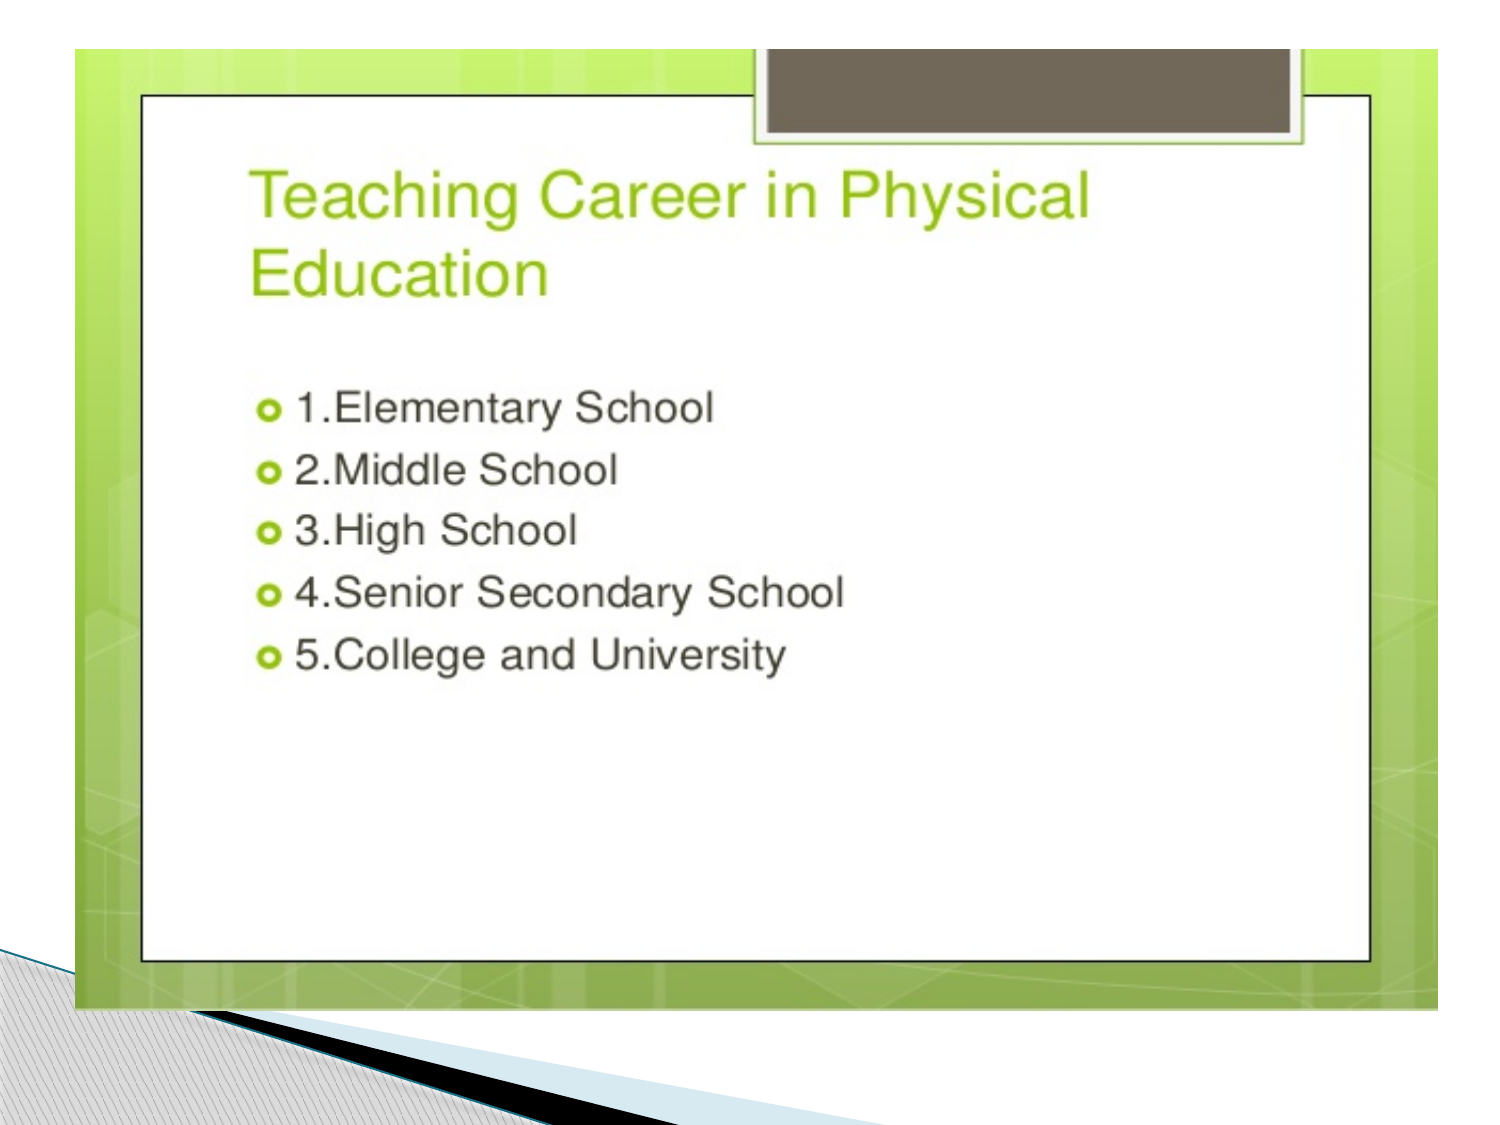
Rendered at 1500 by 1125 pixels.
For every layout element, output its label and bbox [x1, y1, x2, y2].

picture [74, 49, 1438, 1012]
